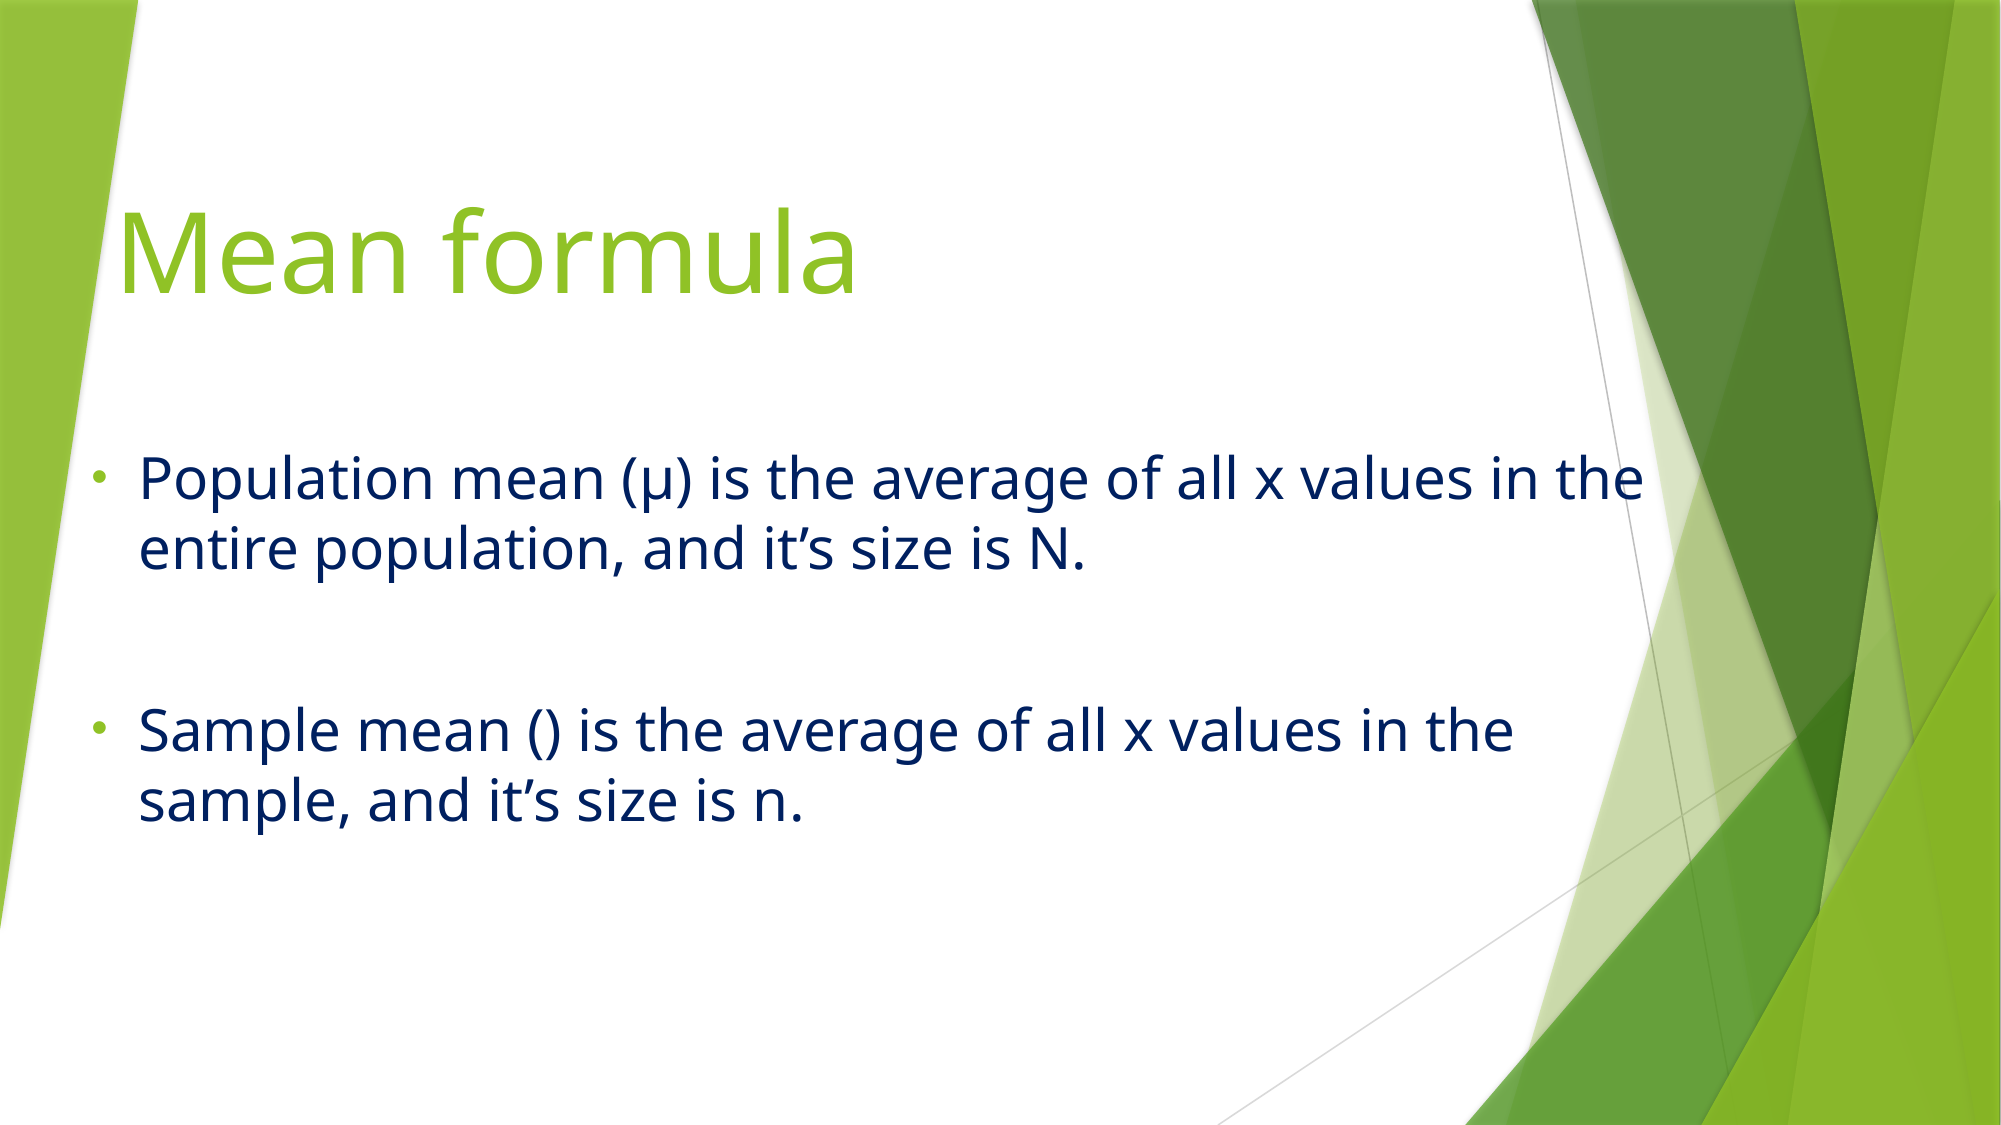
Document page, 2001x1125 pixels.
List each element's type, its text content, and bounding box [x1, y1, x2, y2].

title Mean formula [99, 25, 1267, 460]
